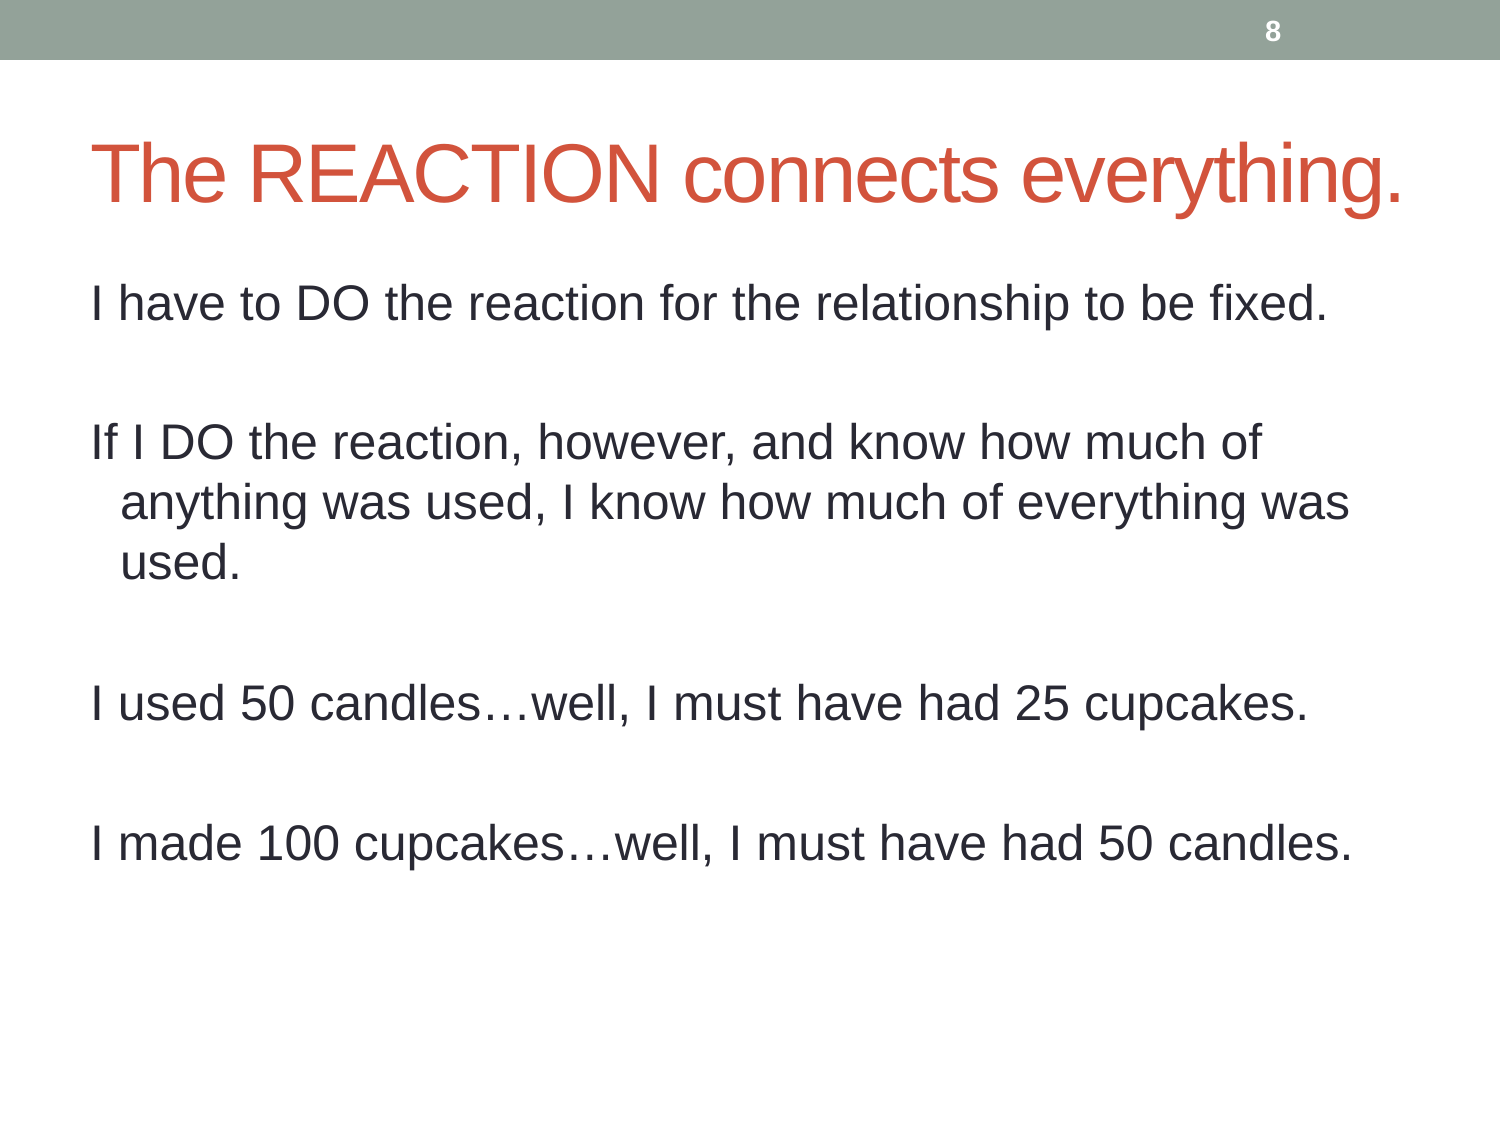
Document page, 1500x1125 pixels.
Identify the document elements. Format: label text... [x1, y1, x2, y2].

list I have to DO the reaction for the relationship to be fixed. If I DO the reaction, however, and know how much of anything was used, I know how much of everything was used. I used 50 candles…well, I must have had 25 cupcakes. I made 100 cupcakes…well, I must have had 50 candles. [75, 262, 1425, 1063]
slide_number 8 [1250, 3, 1425, 57]
title The REACTION connects everything. [75, 87, 1425, 250]
